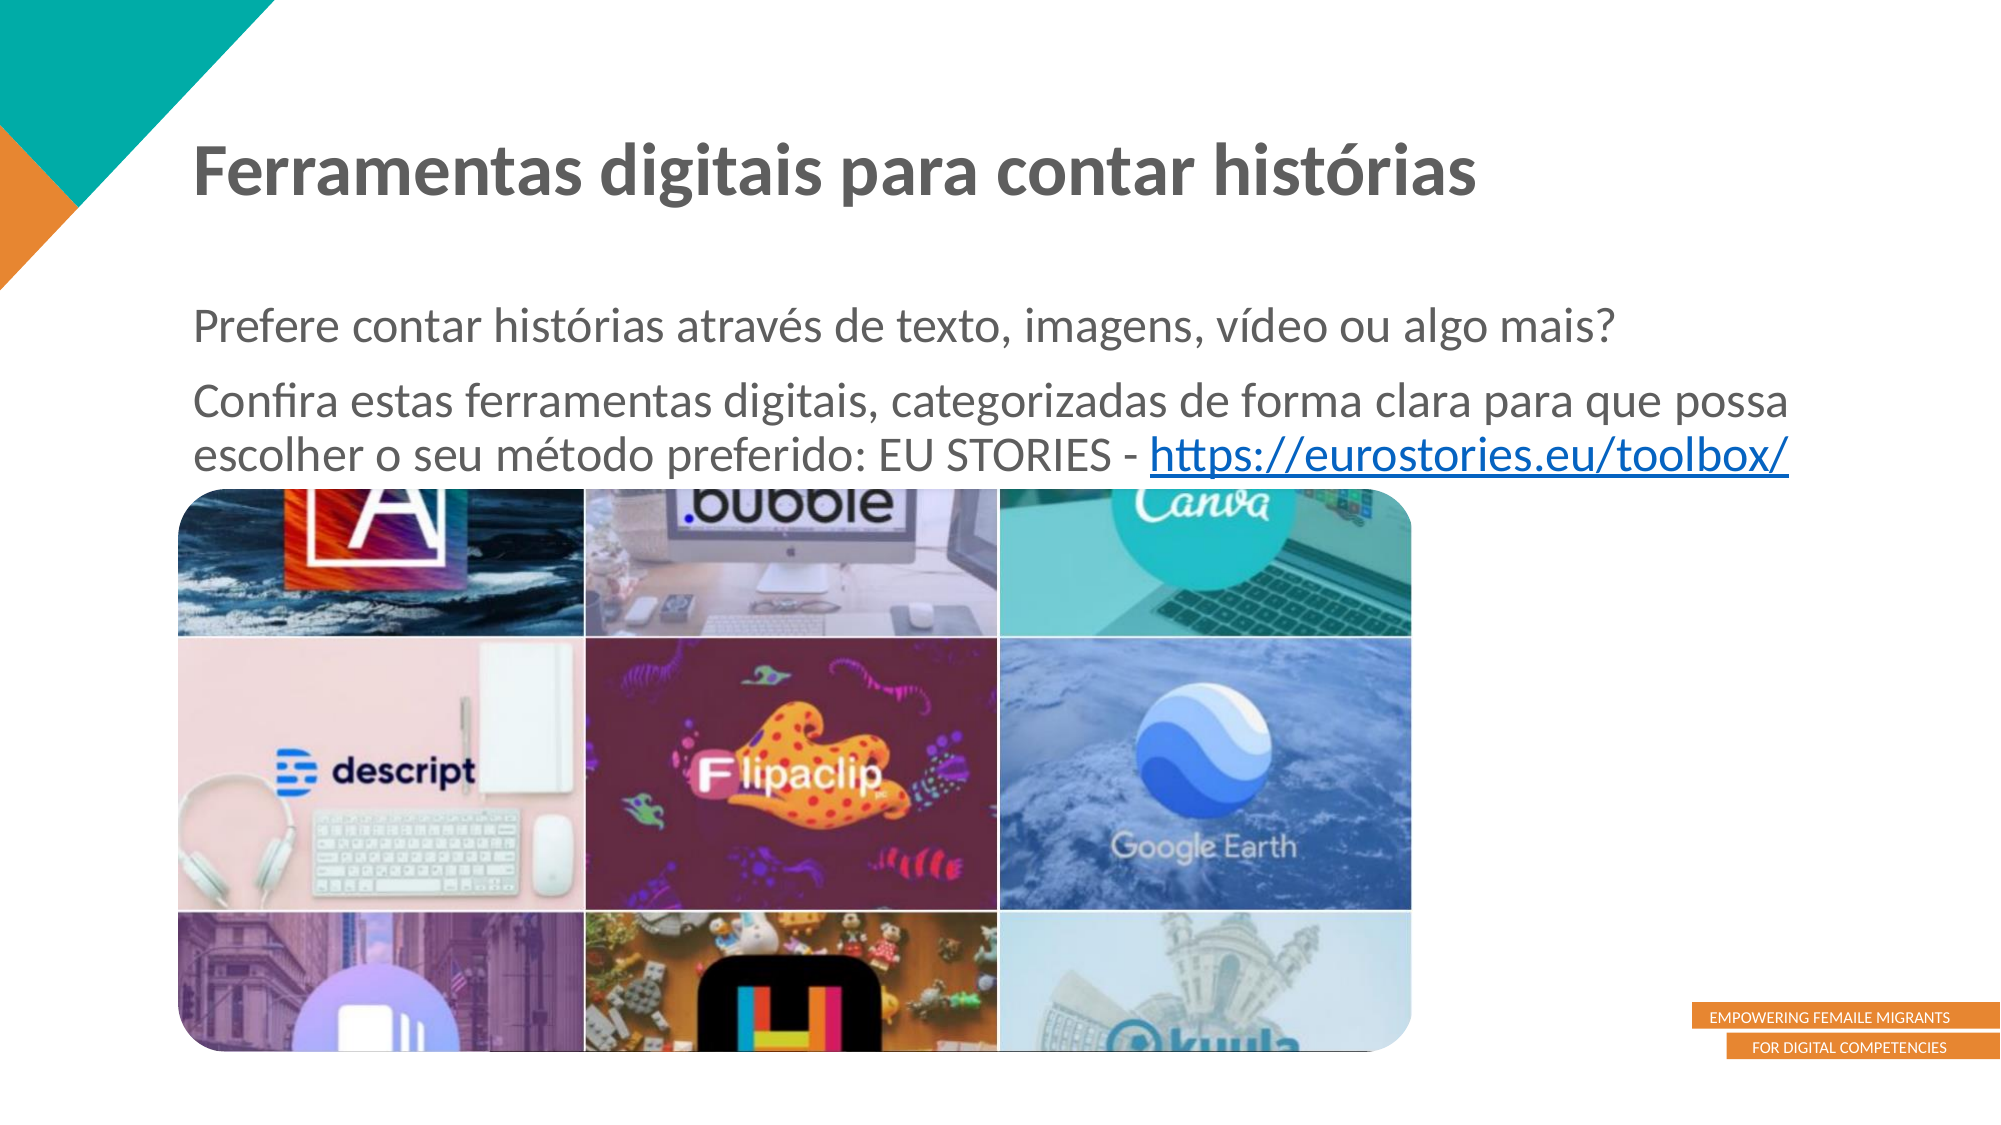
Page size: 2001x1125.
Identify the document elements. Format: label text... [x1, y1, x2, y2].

list Prefere contar histórias através de texto, imagens, vídeo ou algo mais? Confira estas ferramentas digitais, categorizadas de forma clara para que possa escolher o seu método preferido: EU STORIES - https://eurostories.eu/toolbox/ [178, 291, 1915, 947]
list Ferramentas digitais para contar histórias [178, 123, 1918, 280]
picture [178, 489, 1414, 1052]
